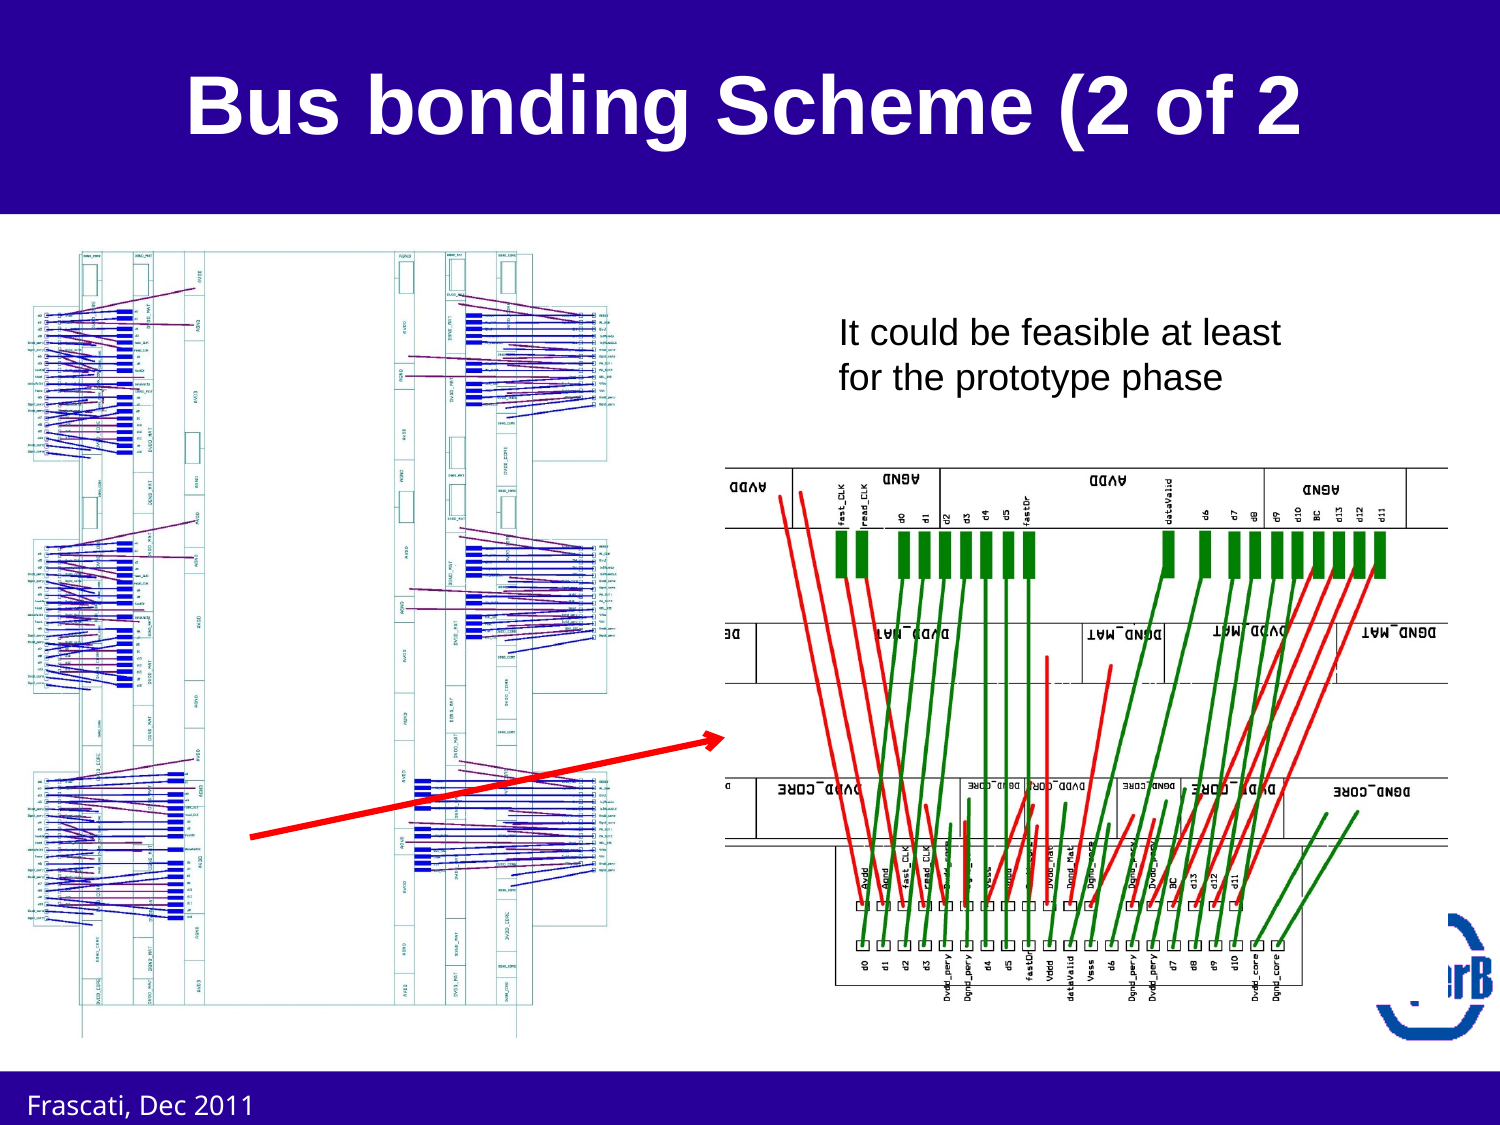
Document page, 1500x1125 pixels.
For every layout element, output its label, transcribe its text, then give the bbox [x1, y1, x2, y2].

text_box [249, 737, 726, 838]
title Bus bonding Scheme (2 of 2 [69, 0, 1420, 214]
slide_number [26, 1081, 375, 1125]
picture [0, 215, 1500, 1071]
text_box It could be feasible at least for the prototype phase [823, 301, 1349, 405]
